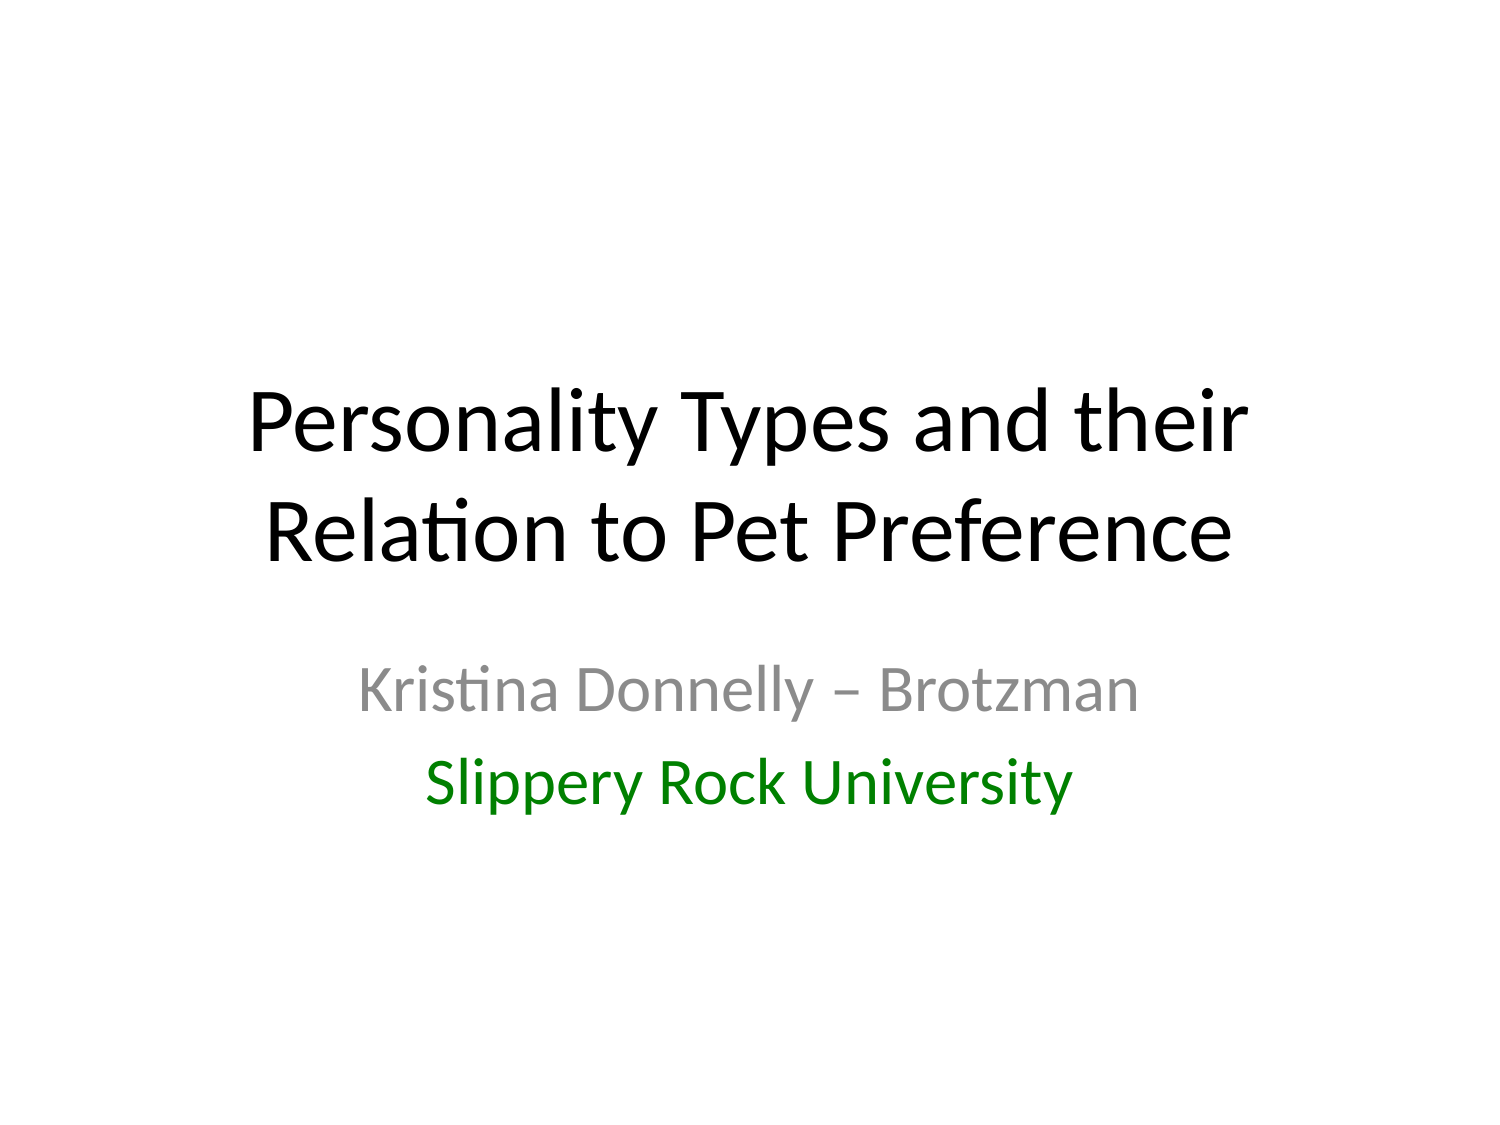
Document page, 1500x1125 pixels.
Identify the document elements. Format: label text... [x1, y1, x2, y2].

title Personality Types and their Relation to Pet Preference [112, 349, 1388, 591]
subtitle Kristina Donnelly – Brotzman Slippery Rock University [225, 637, 1275, 925]
